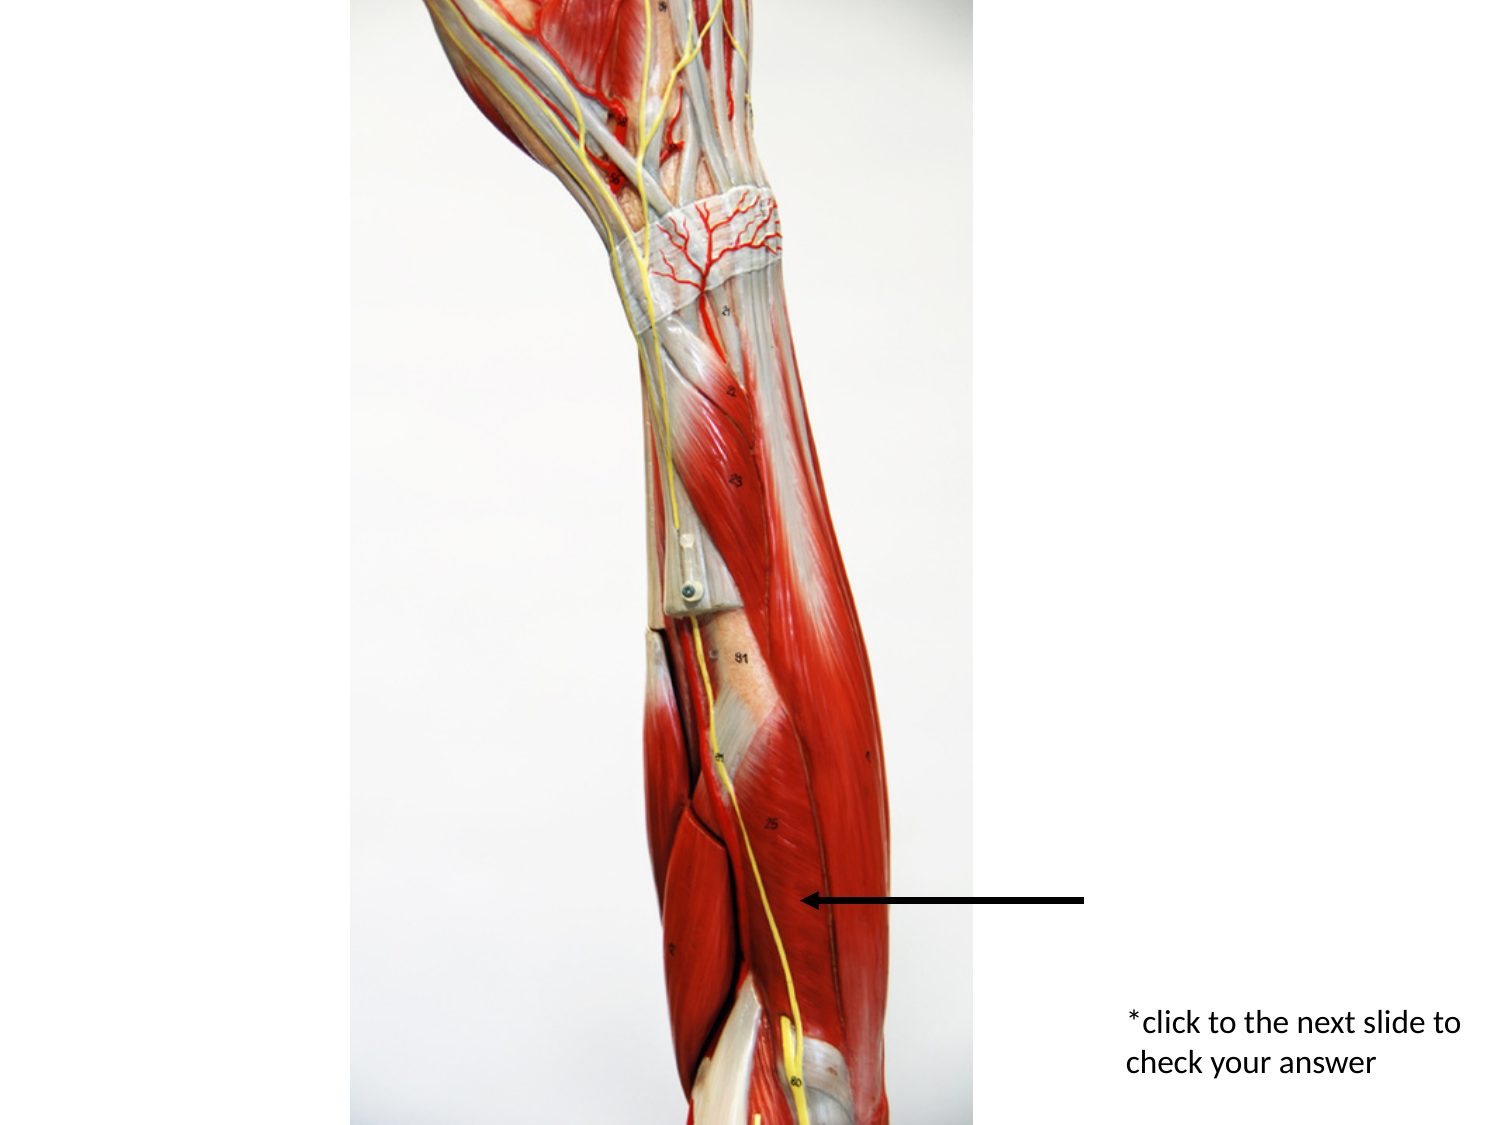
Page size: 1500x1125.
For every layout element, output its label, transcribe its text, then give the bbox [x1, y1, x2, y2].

picture [349, 0, 974, 1125]
text_box *click to the next slide to check your answer [1111, 993, 1500, 1088]
